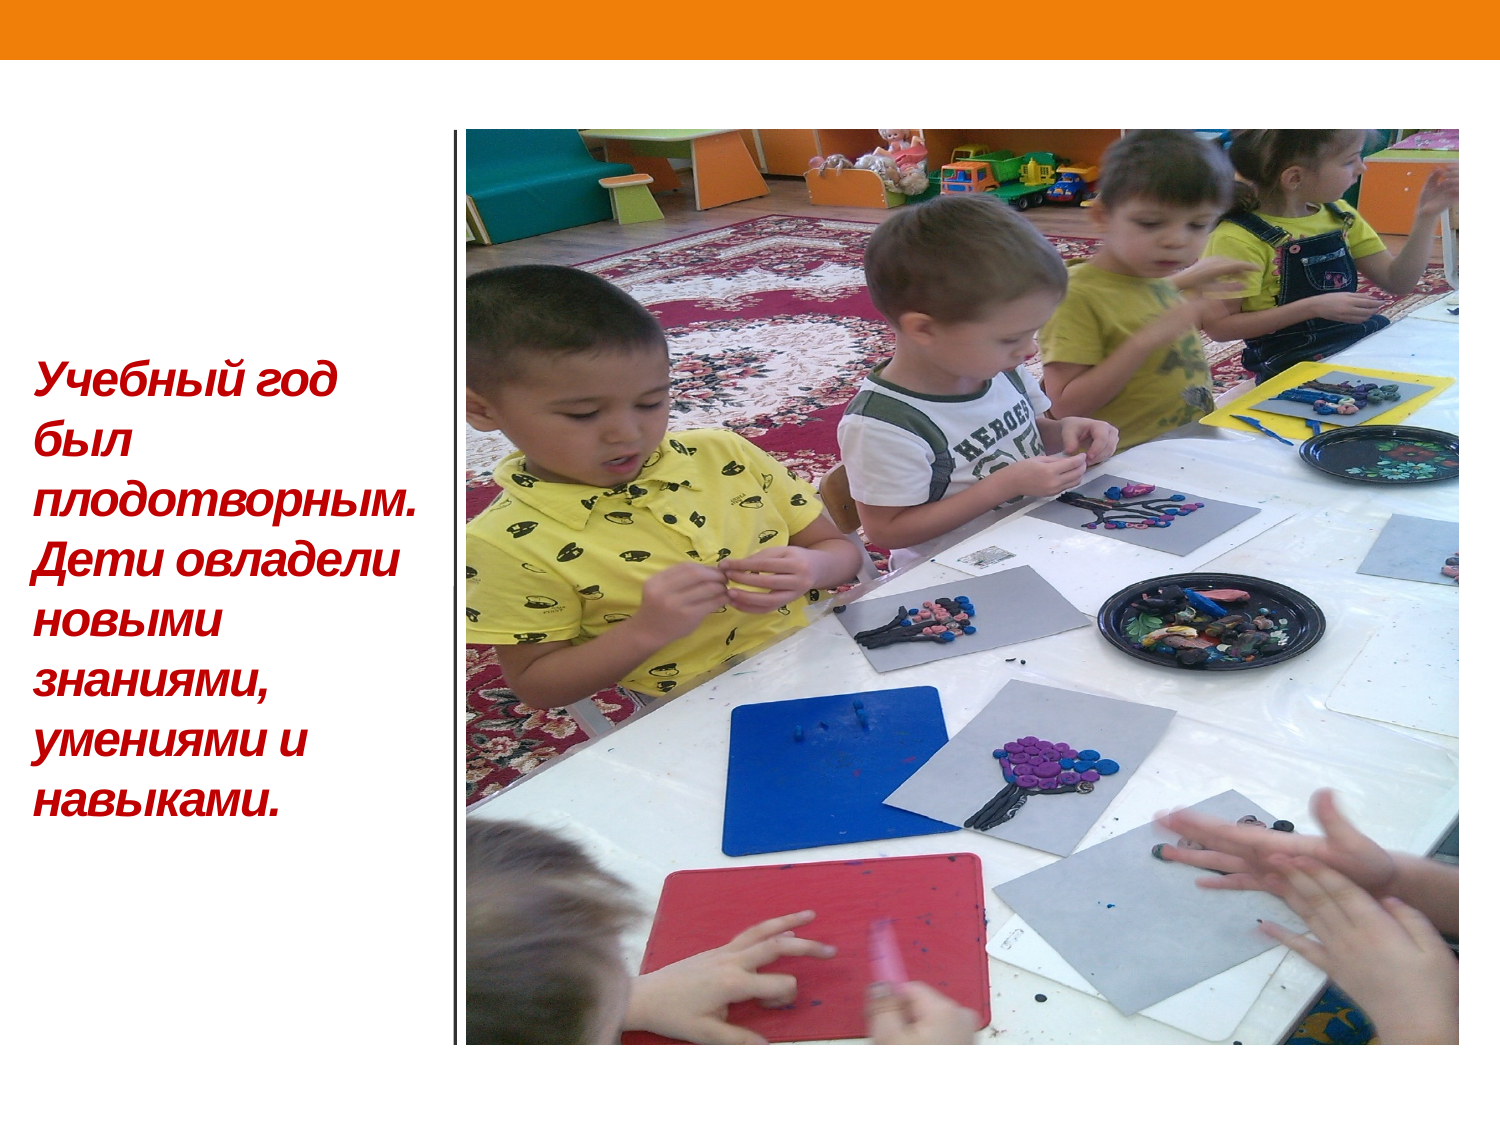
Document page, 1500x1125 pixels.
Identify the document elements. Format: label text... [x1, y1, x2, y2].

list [466, 129, 1459, 1046]
title Учебный год был плодотворным. Дети овладели новыми знаниями, умениями и навыками. [17, 129, 455, 835]
